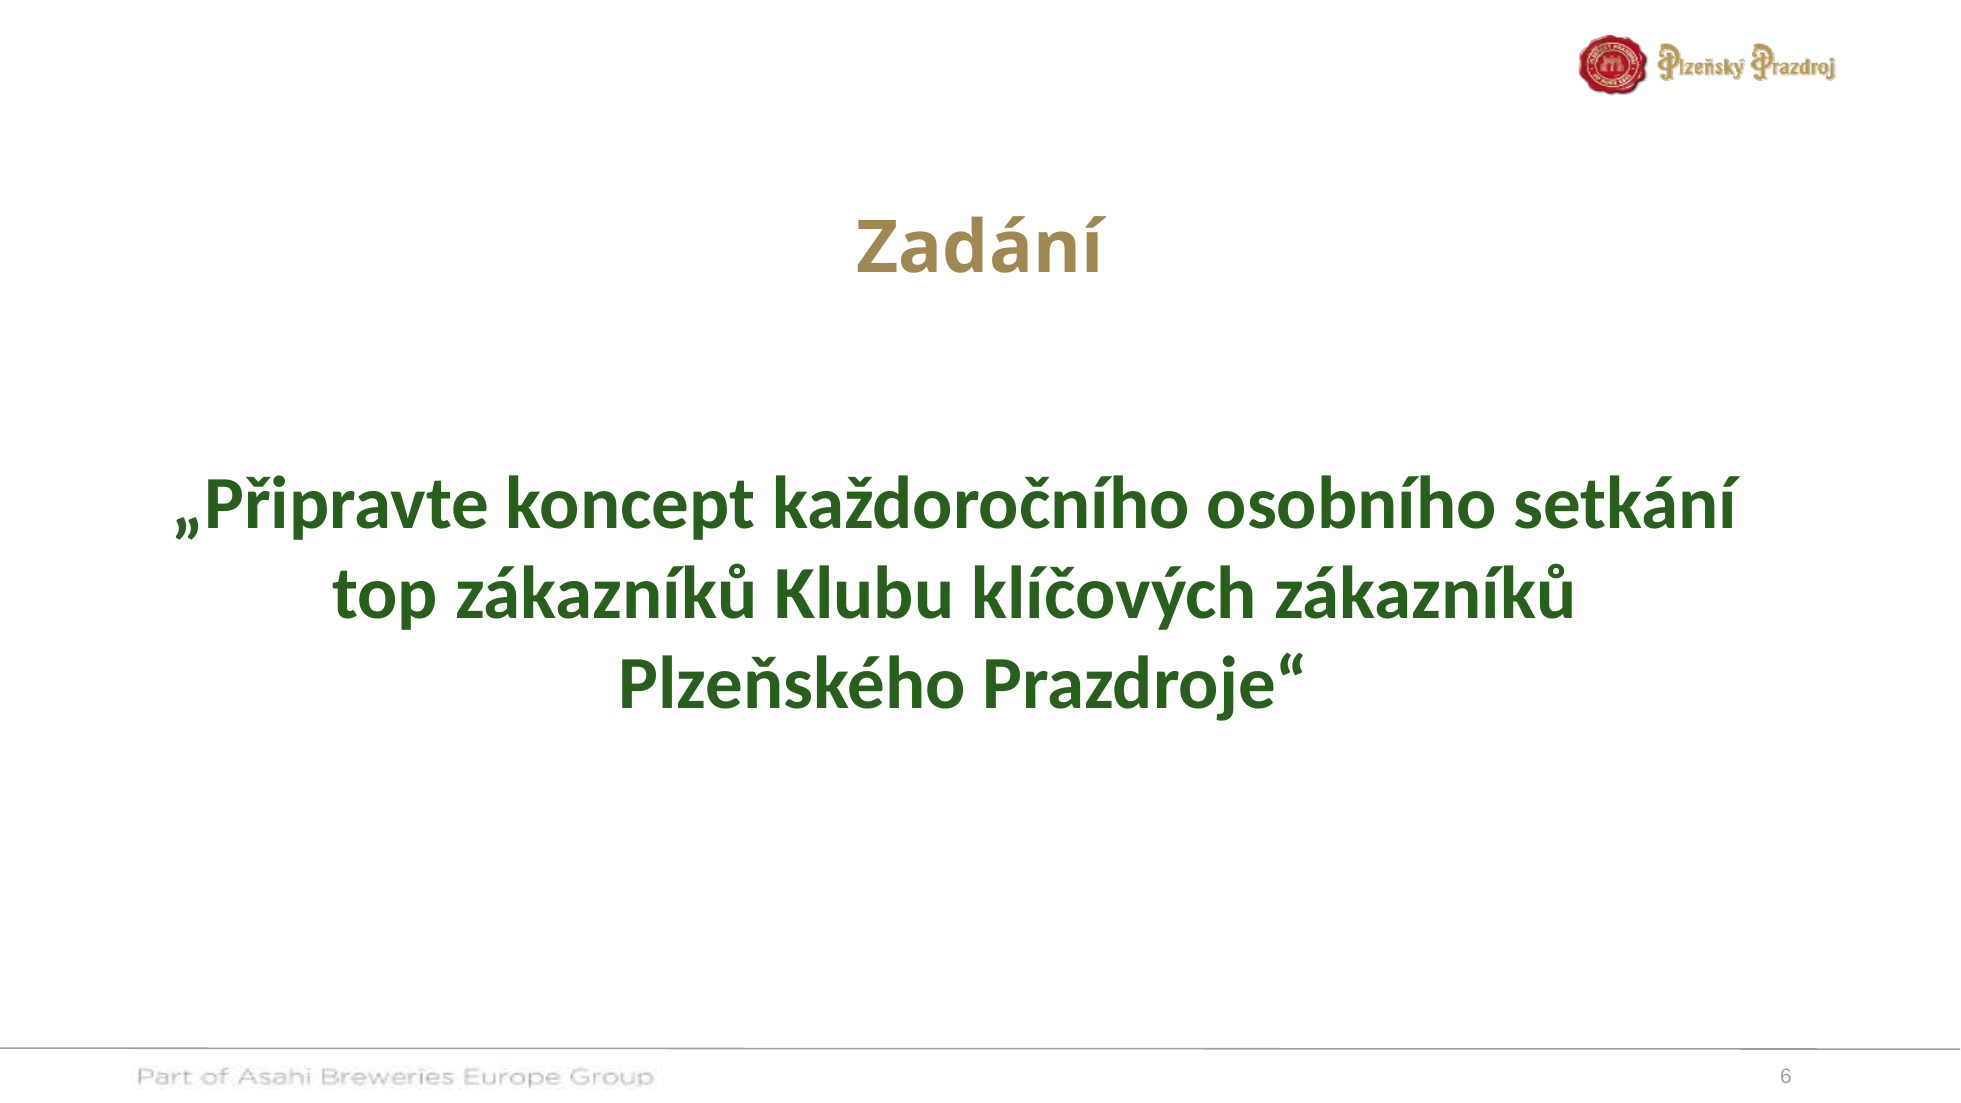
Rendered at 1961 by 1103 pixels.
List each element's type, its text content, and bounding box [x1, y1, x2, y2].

title Zadání [97, 192, 1863, 330]
list „Připravte koncept každoročního osobního setkání top zákazníků Klubu klíčových zákazníků Plzeňského Prazdroje“ [82, 446, 1845, 684]
picture [131, 1065, 740, 1090]
picture [1546, 7, 1868, 124]
